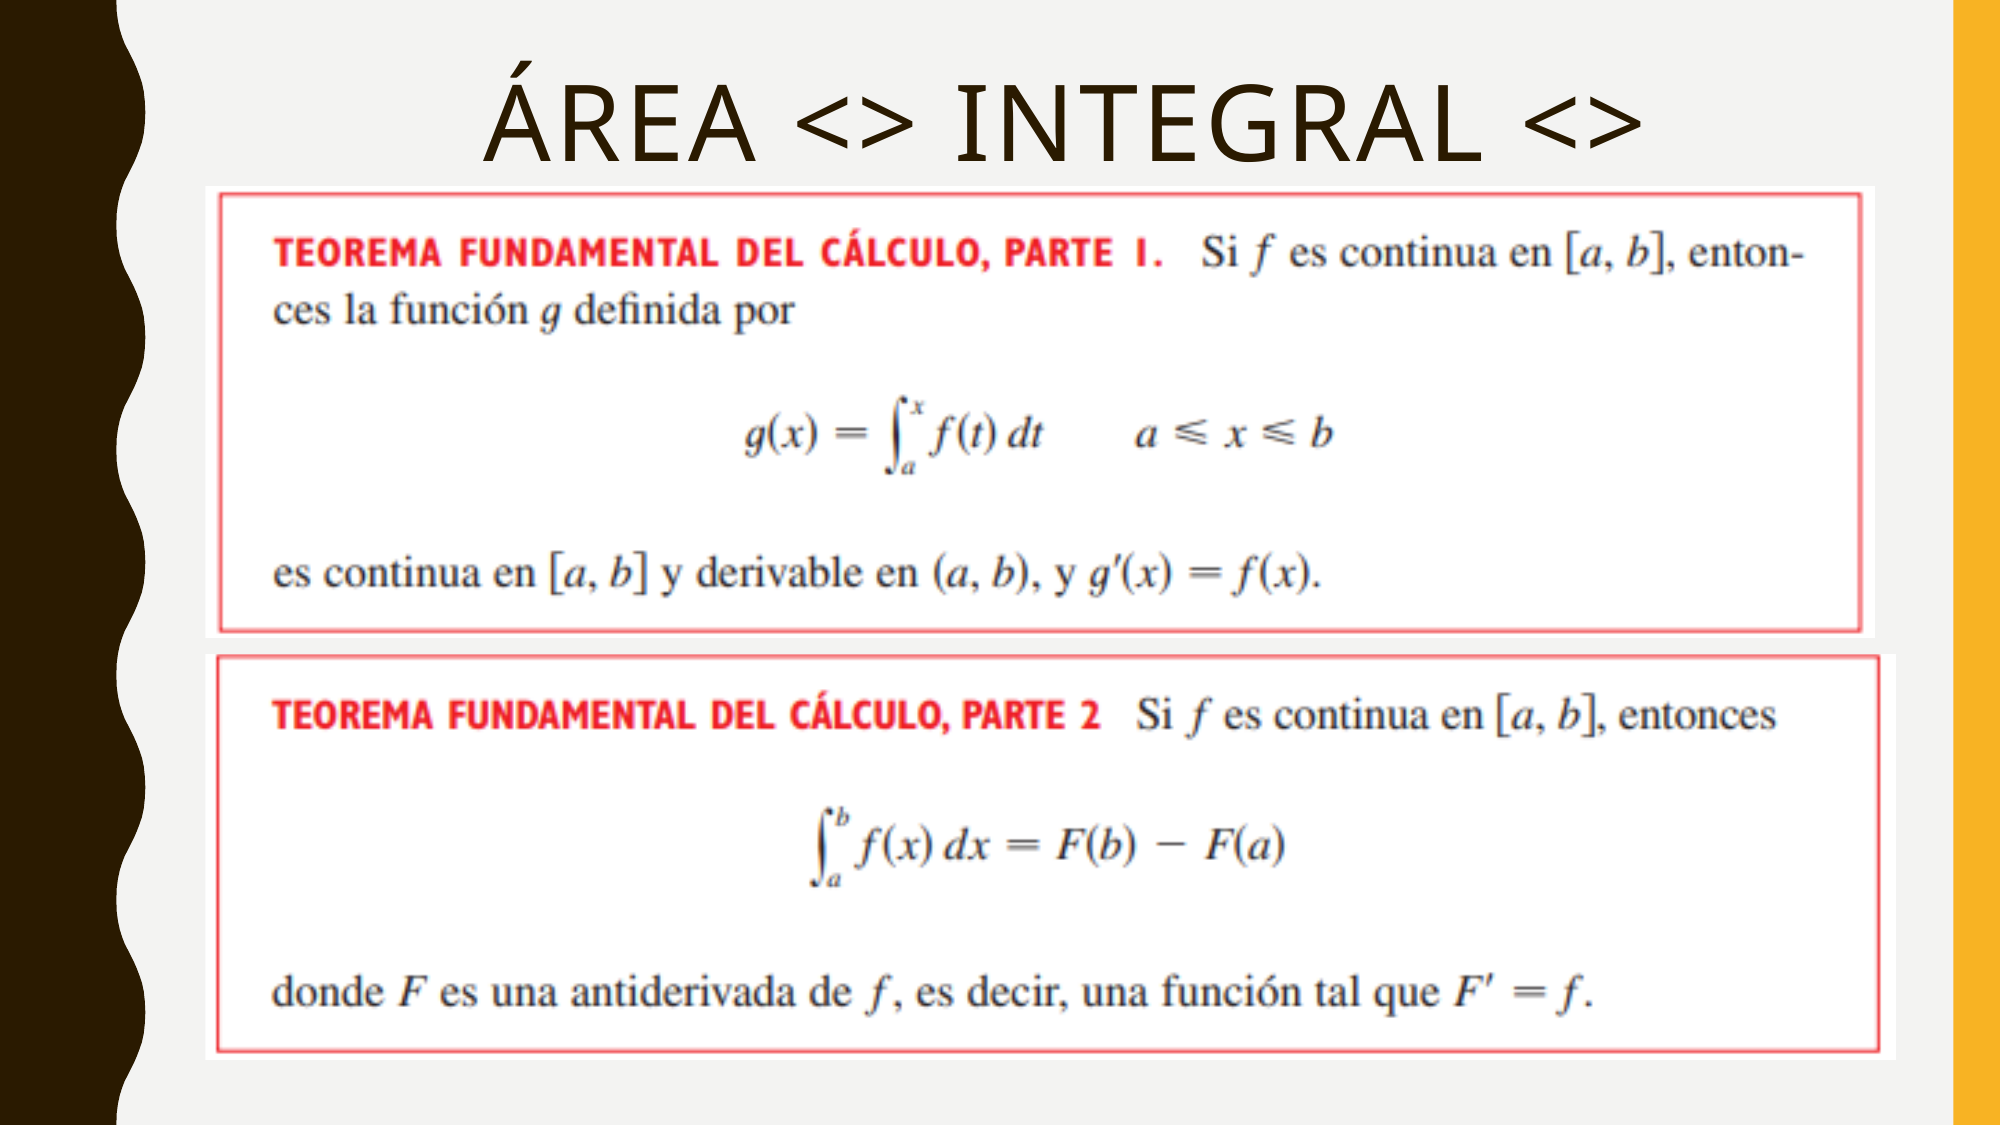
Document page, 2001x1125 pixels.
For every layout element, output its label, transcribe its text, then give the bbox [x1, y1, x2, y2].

picture [205, 186, 1875, 638]
title Área <> Integral <> antiderivada [205, 62, 1931, 308]
picture [205, 654, 1896, 1061]
